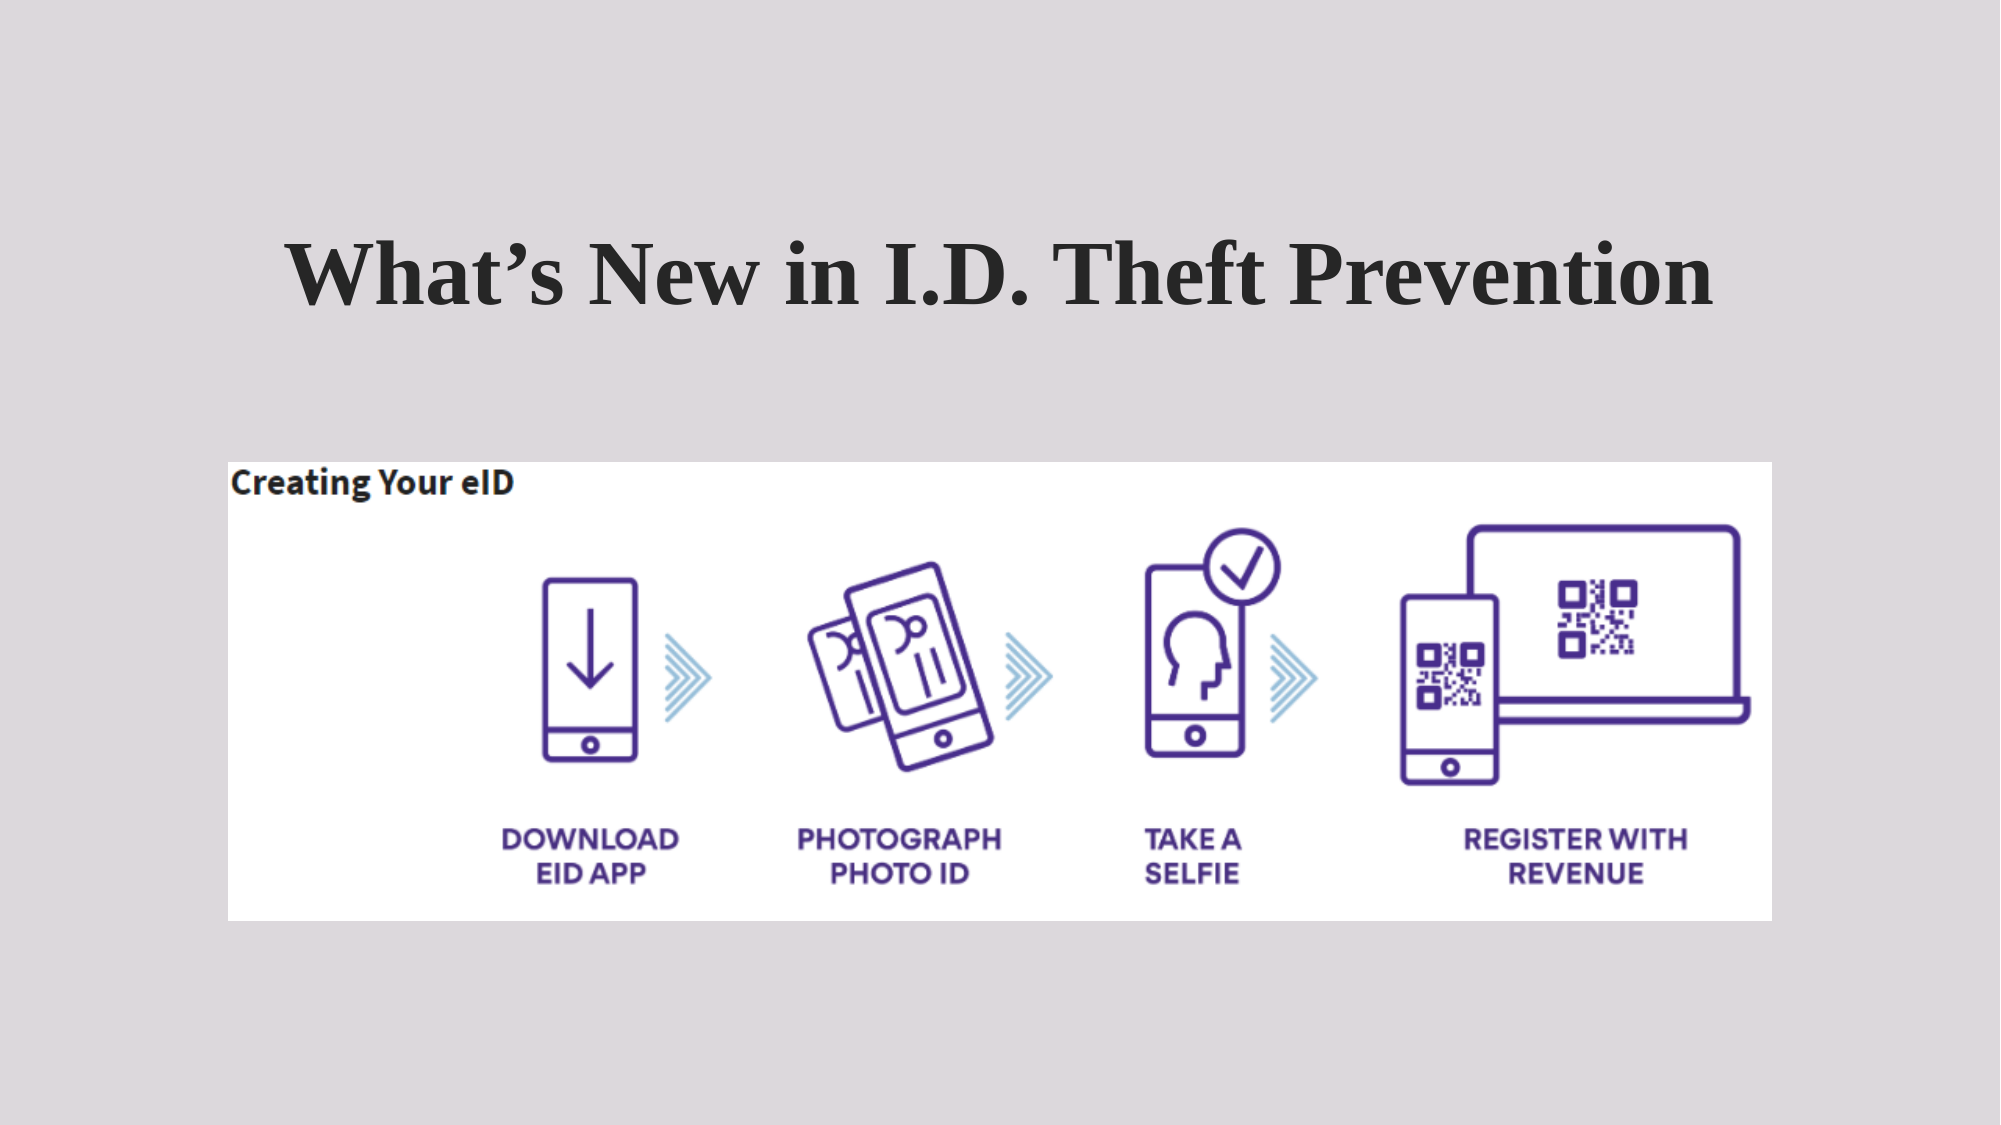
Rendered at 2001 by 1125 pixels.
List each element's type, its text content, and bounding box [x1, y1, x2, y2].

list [227, 462, 1773, 921]
title What’s New in I.D. Theft Prevention [212, 161, 1788, 375]
